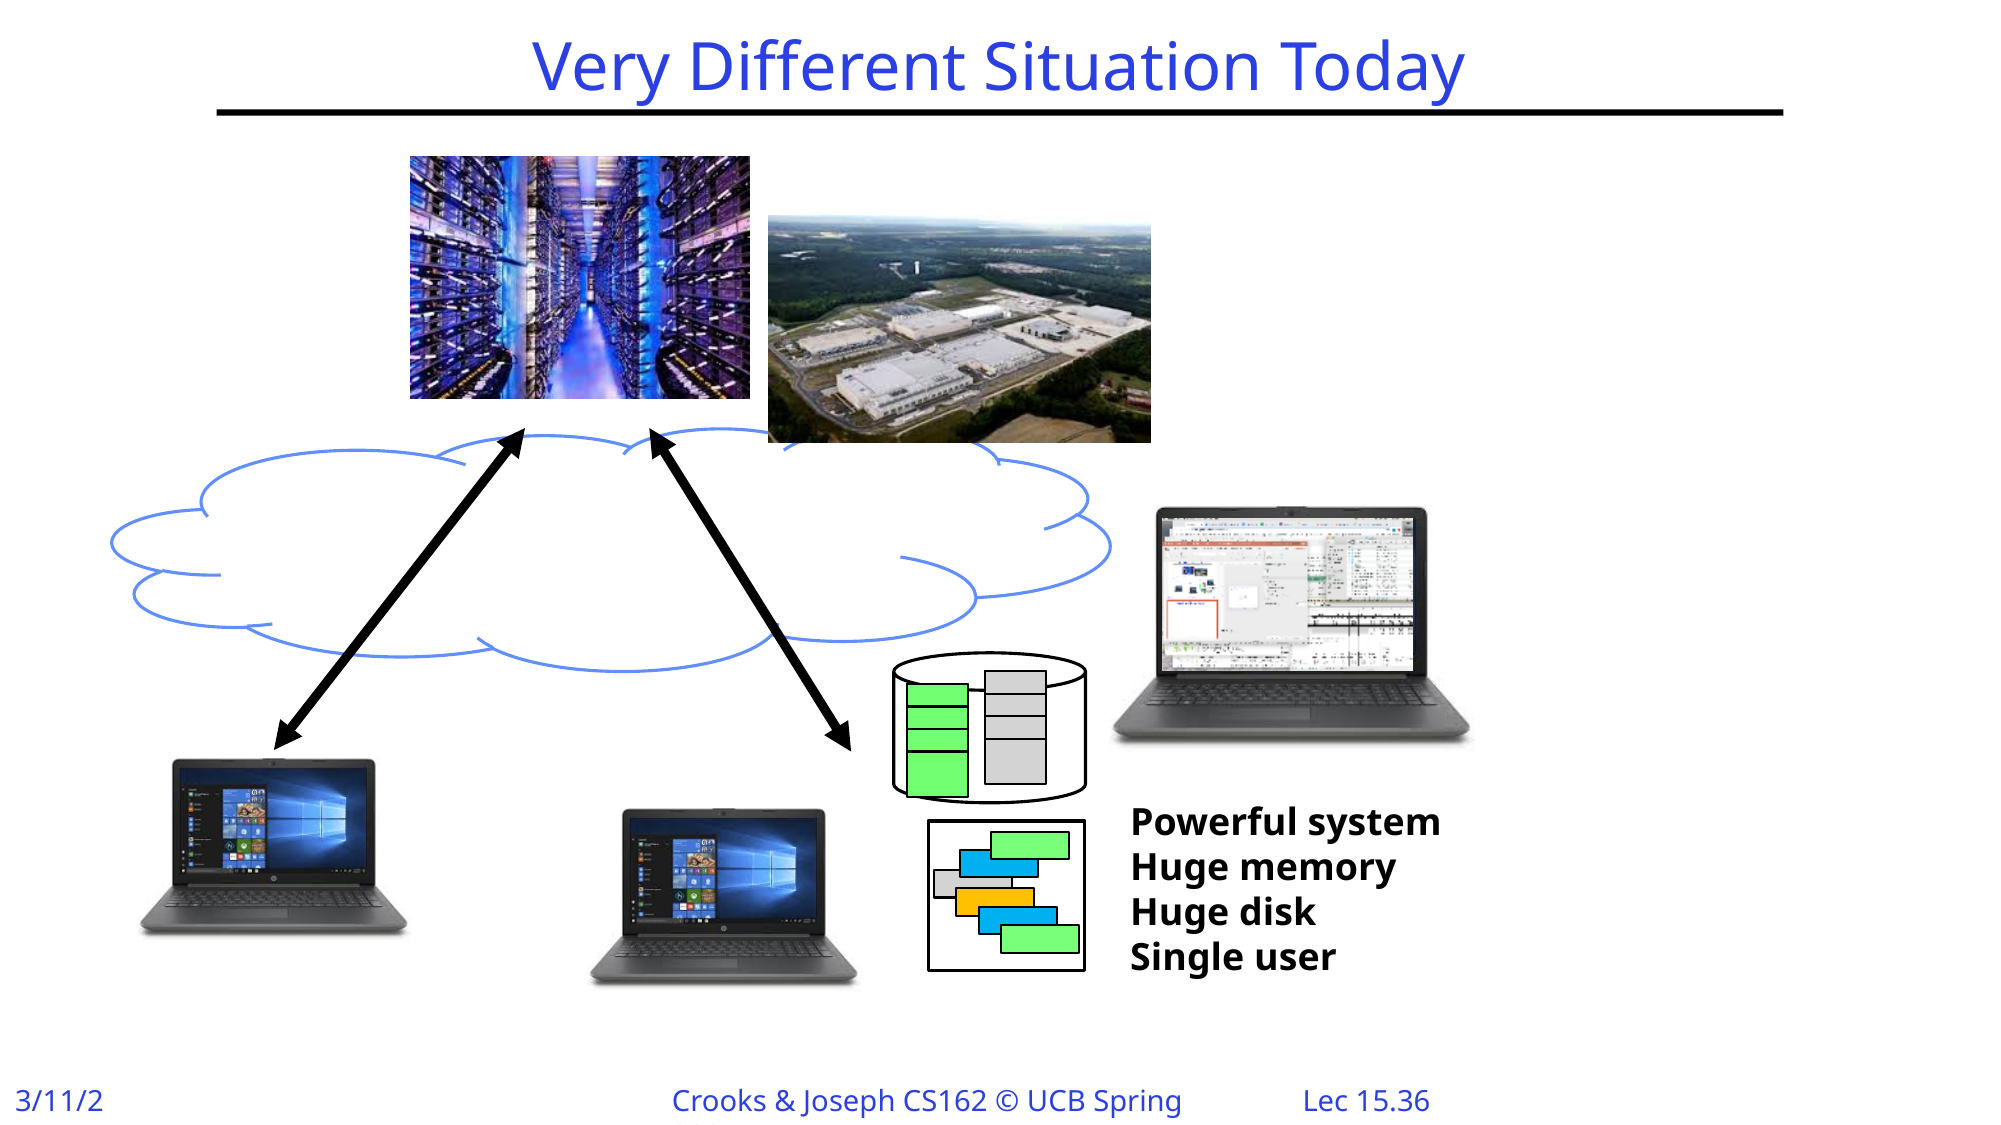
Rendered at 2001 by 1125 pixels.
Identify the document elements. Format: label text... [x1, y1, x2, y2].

text_box Powerful system Huge memory Huge disk Single user [1115, 790, 1457, 986]
title Very Different Situation Today [216, 24, 1784, 113]
picture [1109, 494, 1476, 763]
picture [768, 215, 1151, 443]
picture [587, 799, 861, 1001]
picture [410, 156, 751, 400]
text_box [111, 459, 268, 638]
text_box [857, 452, 1104, 642]
text_box [530, 435, 643, 672]
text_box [649, 427, 852, 752]
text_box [273, 427, 526, 751]
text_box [893, 652, 1086, 804]
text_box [927, 820, 1085, 972]
picture [137, 749, 411, 951]
